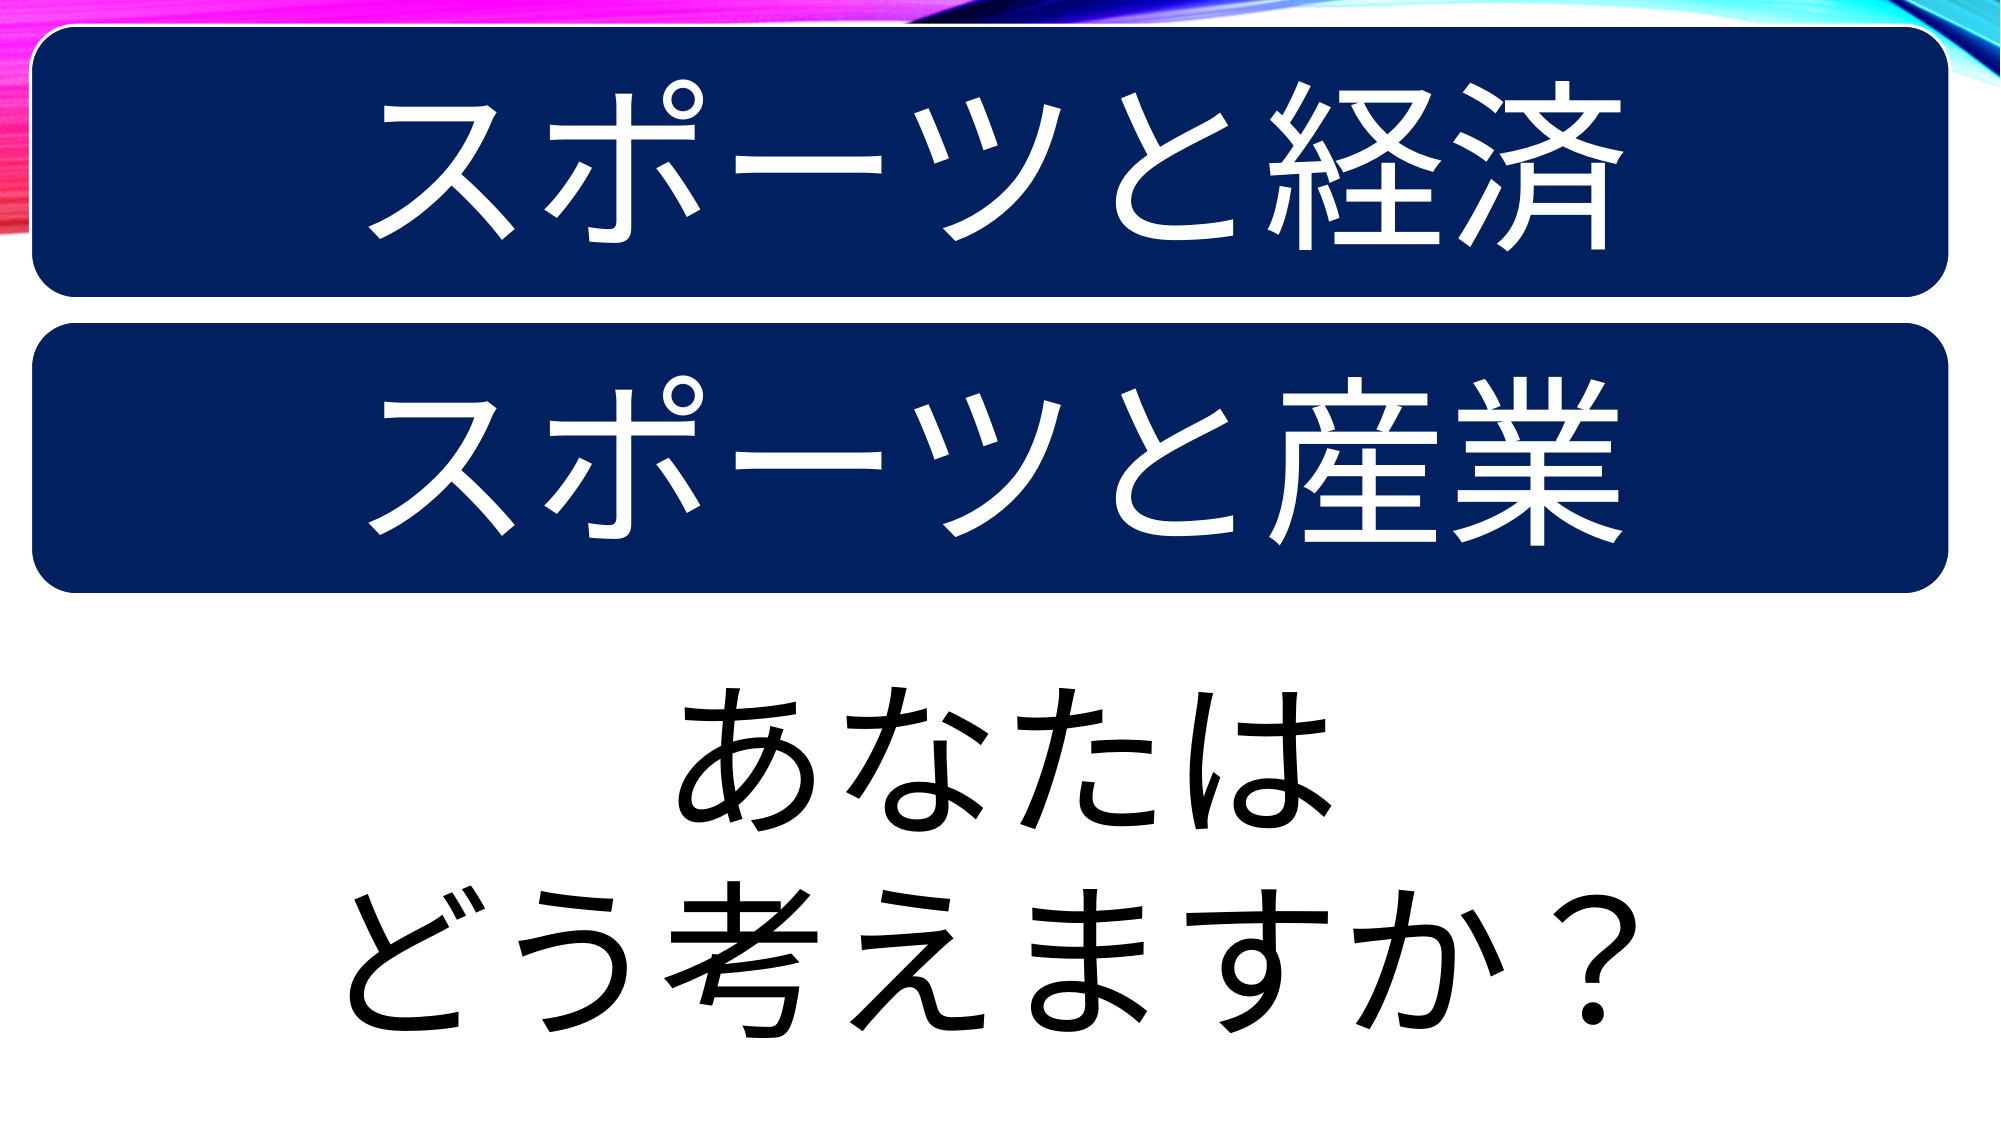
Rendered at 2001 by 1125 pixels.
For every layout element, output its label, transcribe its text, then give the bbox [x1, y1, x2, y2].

text_box スポーツと産業 [28, 319, 1952, 597]
picture [0, 0, 2000, 237]
text_box スポーツと経済 [28, 23, 1952, 301]
list あなたは どう考えますか？ [112, 668, 1888, 1072]
picture [1910, 0, 2000, 45]
picture [1890, 0, 2000, 75]
